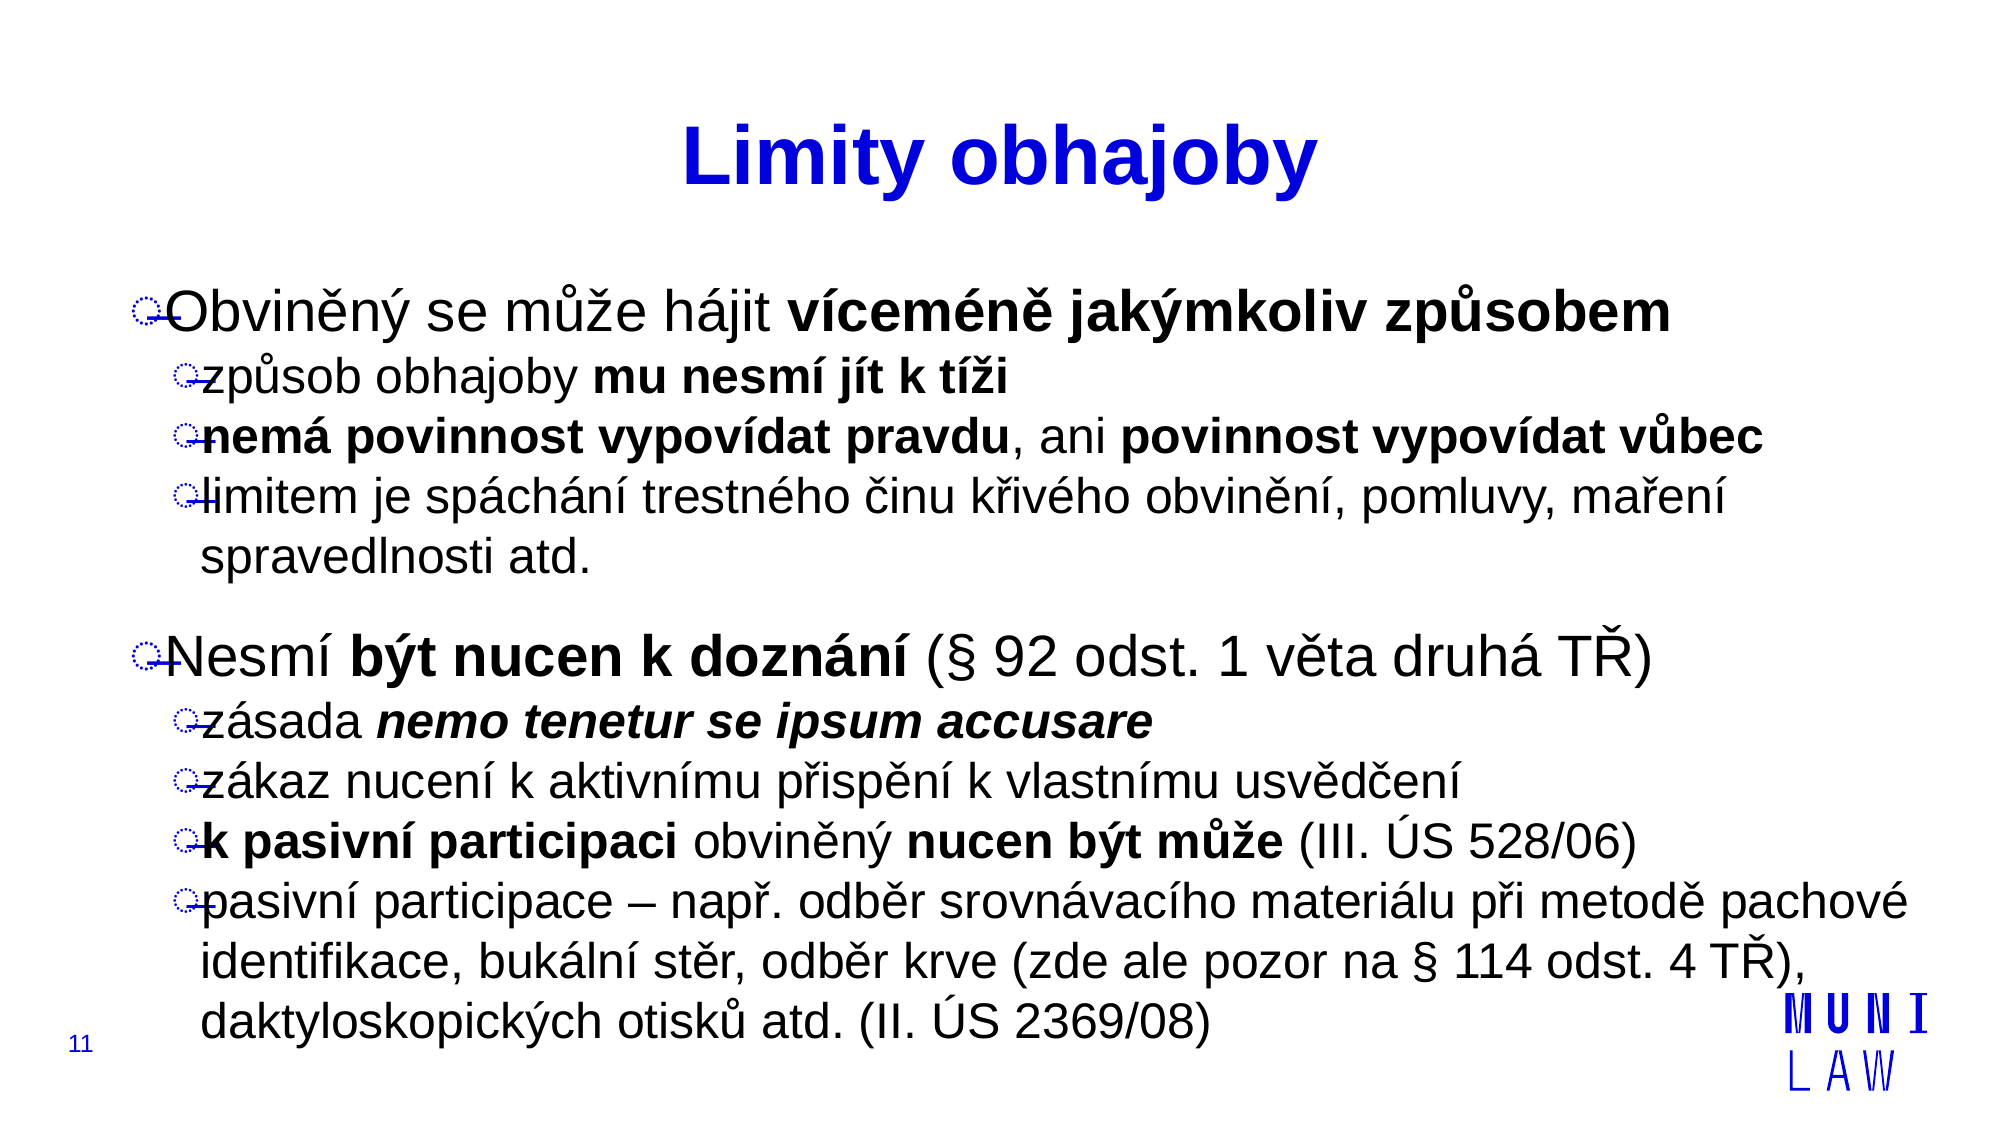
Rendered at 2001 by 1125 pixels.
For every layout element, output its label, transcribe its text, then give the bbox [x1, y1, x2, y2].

title Limity obhajoby [118, 118, 1883, 193]
slide_number 11 [67, 1021, 110, 1063]
list Obviněný se může hájit víceméně jakýmkoliv způsobem způsob obhajoby mu nesmí jít k tíži nemá povinnost vypovídat pravdu, ani povinnost vypovídat vůbec limitem je spáchání trestného činu křivého obvinění, pomluvy, maření spravedlnosti atd. Nesmí být nucen k doznání (§ 92 odst. 1 věta druhá TŘ) zásada nemo tenetur se ipsum accusare zákaz nucení k aktivnímu přispění k vlastnímu usvědčení k pasivní participaci obviněný nucen být může (III. ÚS 528/06) pasivní participace – např. odběr srovnávacího materiálu při metodě pachové identifikace, bukální stěr, odběr krve (zde ale pozor na § 114 odst. 4 TŘ), daktyloskopických otisků atd. (II. ÚS 2369/08) [118, 238, 1933, 957]
